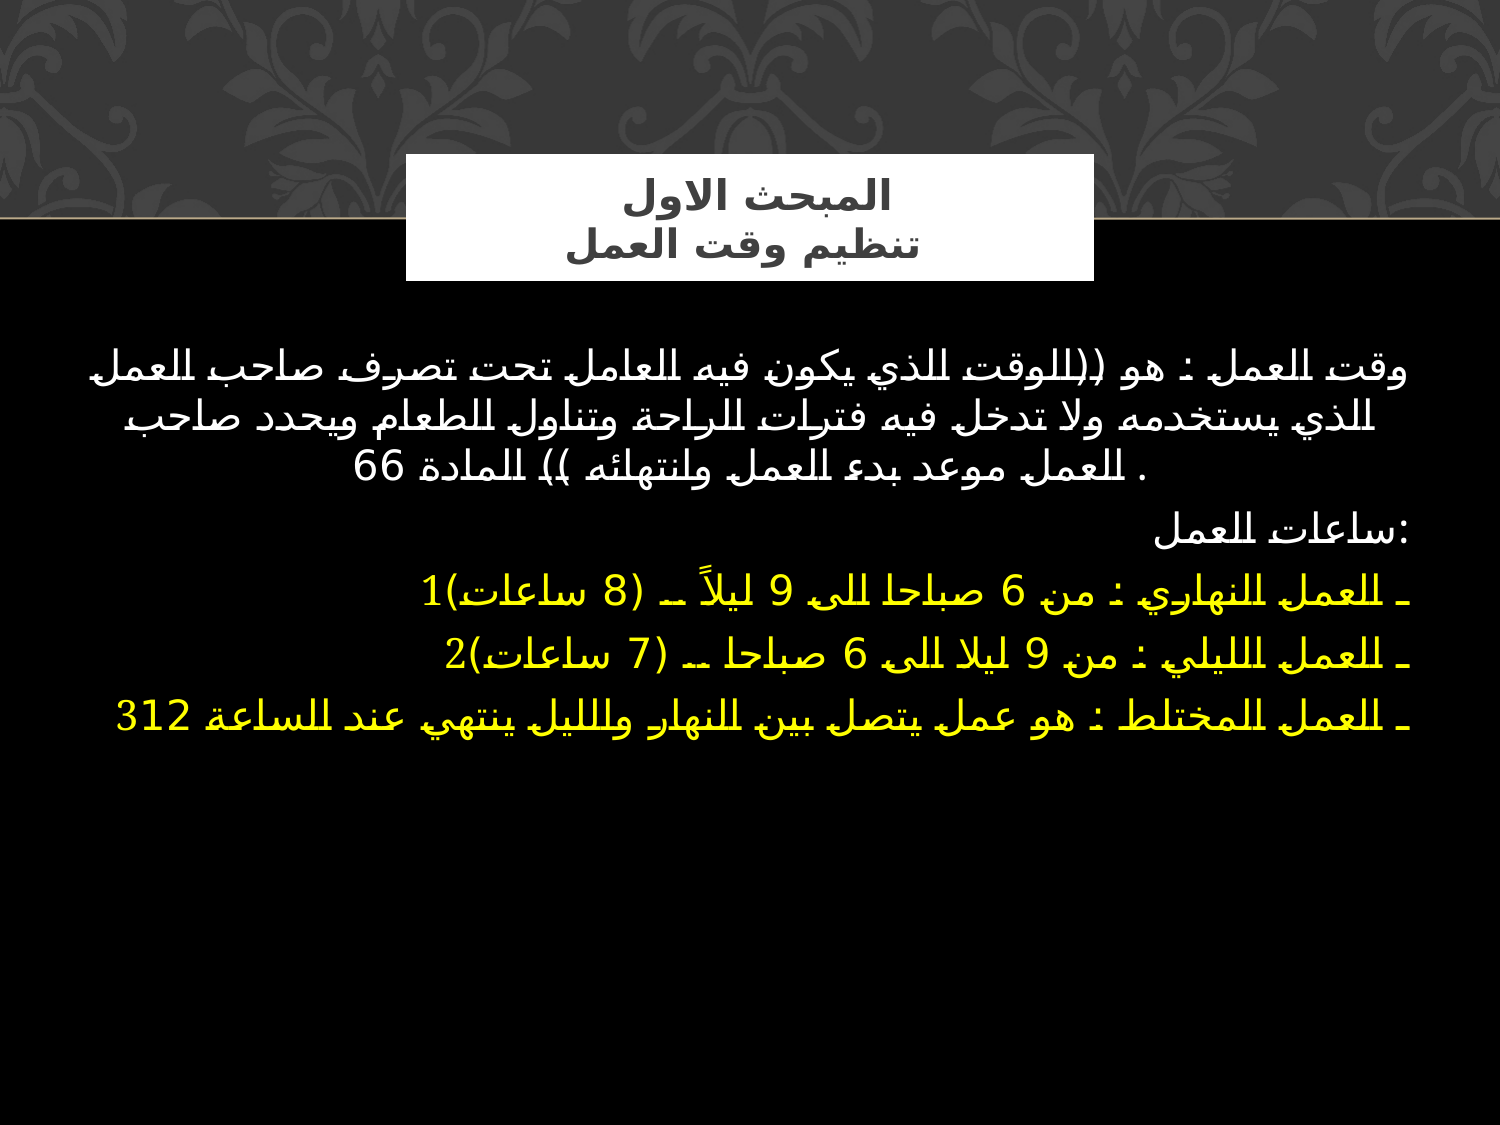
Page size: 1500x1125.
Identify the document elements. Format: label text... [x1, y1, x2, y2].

list وقت العمل : هو ((الوقت الذي يكون فيه العامل تحت تصرف صاحب العمل الذي يستخدمه ولا تدخل فيه فترات الراحة وتناول الطعام ويحدد صاحب العمل موعد بدء العمل وانتهائه )) المادة 66 . ساعات العمل: 1ـ العمل النهاري : من 6 صباحا الى 9 ليلاً .. (8 ساعات) 2ـ العمل الليلي : من 9 ليلا الى 6 صباحا .. (7 ساعات) 3ـ العمل المختلط : هو عمل يتصل بين النهار والليل ينتهي عند الساعة 12 [75, 331, 1425, 1000]
title المبحث الاول تنظيم وقت العمل [406, 154, 1094, 281]
